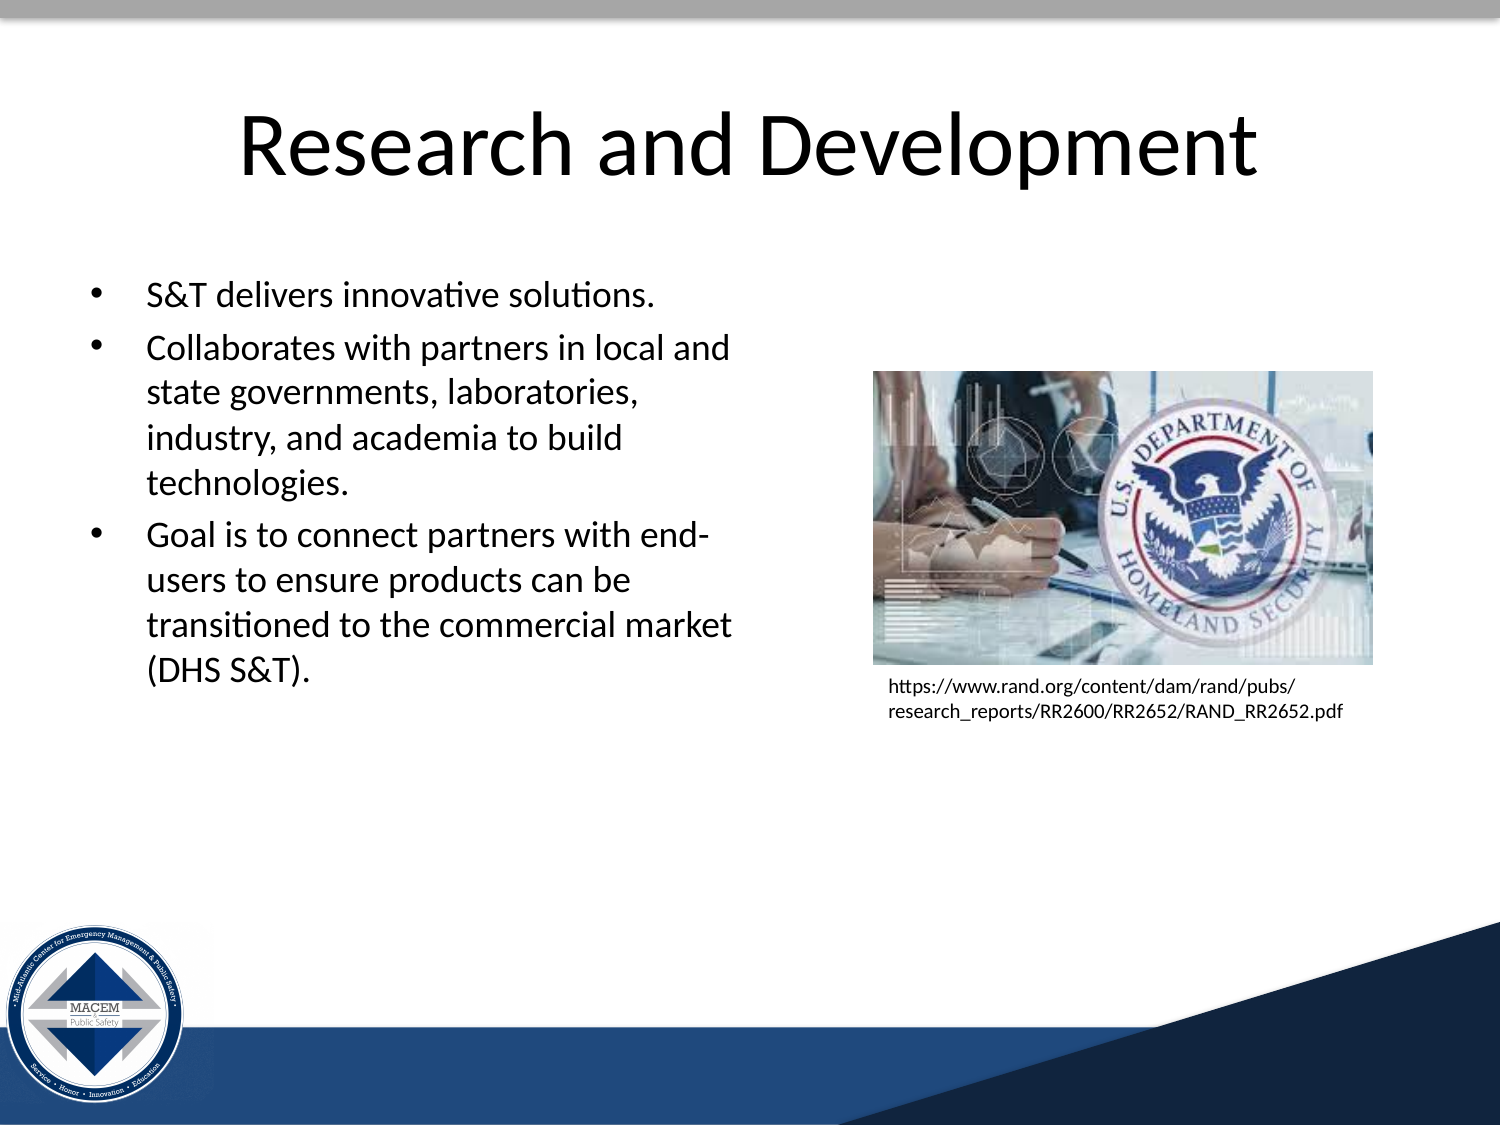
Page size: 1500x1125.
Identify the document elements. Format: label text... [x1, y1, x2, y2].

text_box [837, 921, 1500, 1125]
title Research and Development [75, 45, 1425, 233]
text_box [0, 0, 1500, 19]
list S&T delivers innovative solutions. Collaborates with partners in local and state governments, laboratories, industry, and academia to build technologies. Goal is to connect partners with end-users to ensure products can be transitioned to the commercial market (DHS S&T). [75, 262, 750, 903]
text_box https://www.rand.org/content/dam/rand/pubs/research_reports/RR2600/RR2652/RAND_RR2652.pdf [873, 673, 1373, 730]
picture [0, 922, 214, 1106]
text_box [0, 1027, 1148, 1125]
picture [873, 371, 1373, 665]
